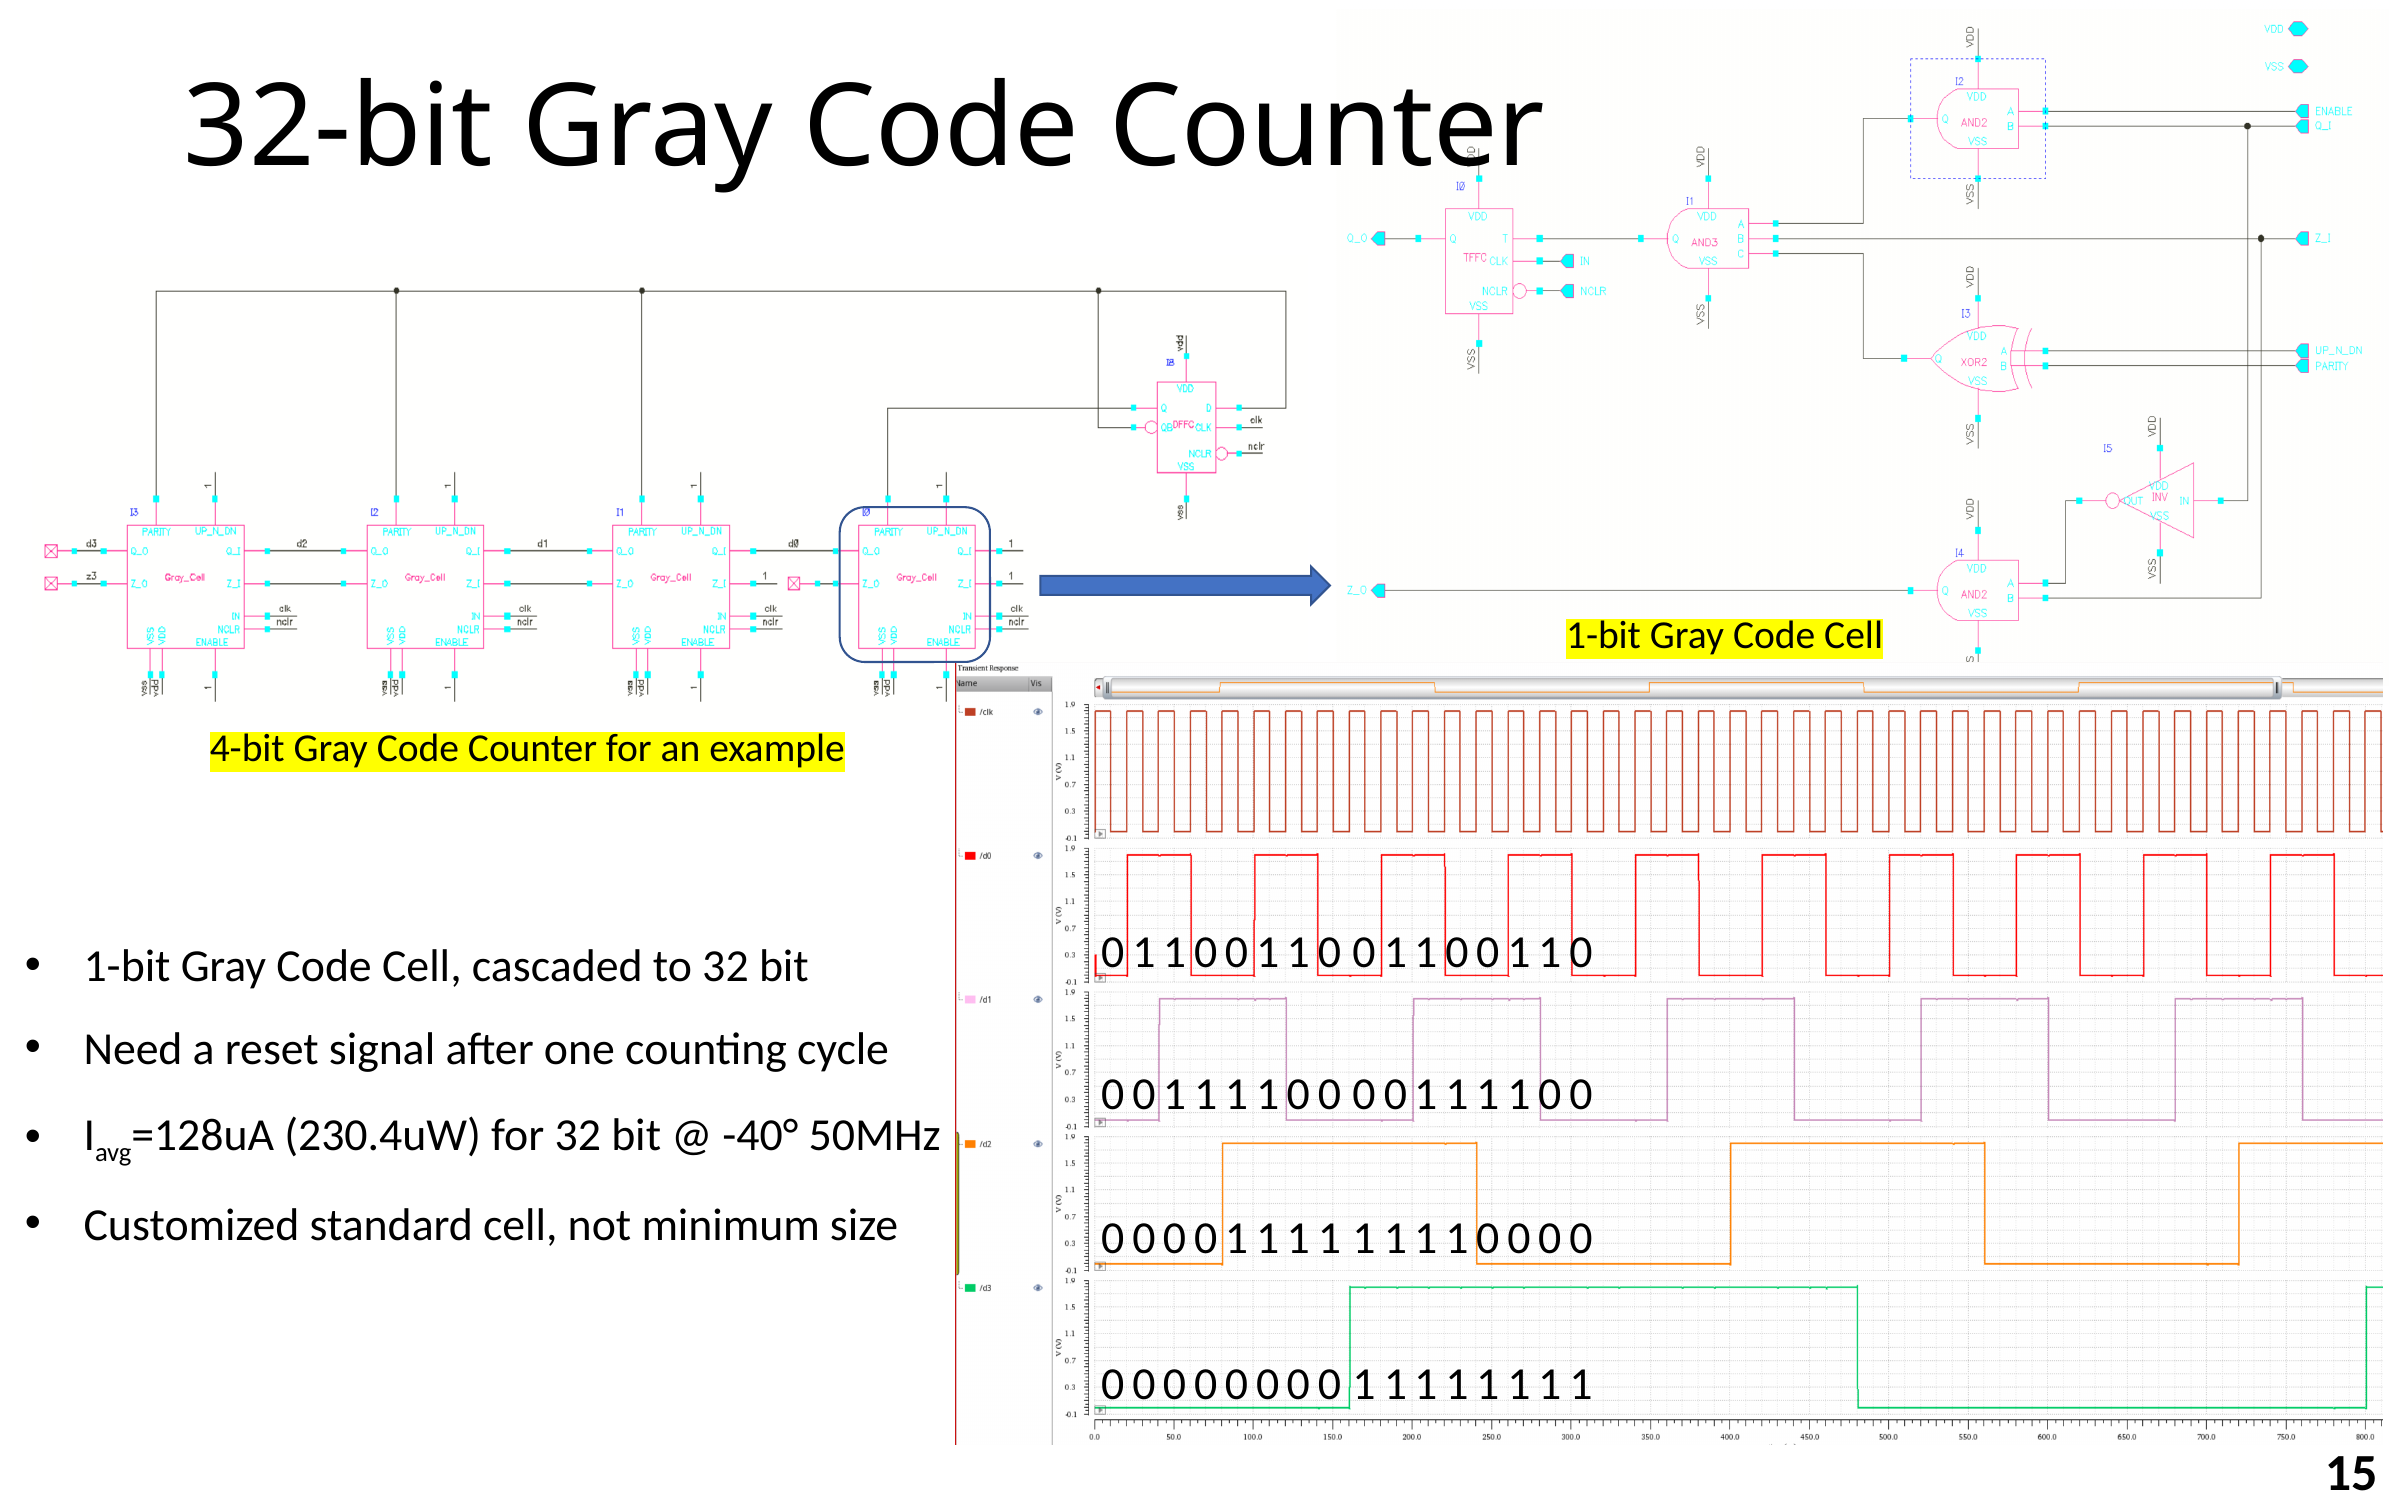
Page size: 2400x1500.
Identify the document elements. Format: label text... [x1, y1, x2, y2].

text_box 1-bit Gray Code Cell, cascaded to 32 bit Need a reset signal after one counting cycle Iavg=128uA (230.4uW) for 32 bit @ -40° 50MHz Customized standard cell, not minimum size [6, 899, 955, 1259]
text_box 4-bit Gray Code Counter for an example [191, 720, 865, 780]
picture [32, 255, 1308, 720]
slide_number 15 [2282, 1439, 2396, 1499]
picture [1336, 9, 2389, 686]
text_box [955, 662, 2383, 1445]
text_box [1307, 564, 1332, 607]
title 32-bit Gray Code Counter [165, 0, 2235, 274]
